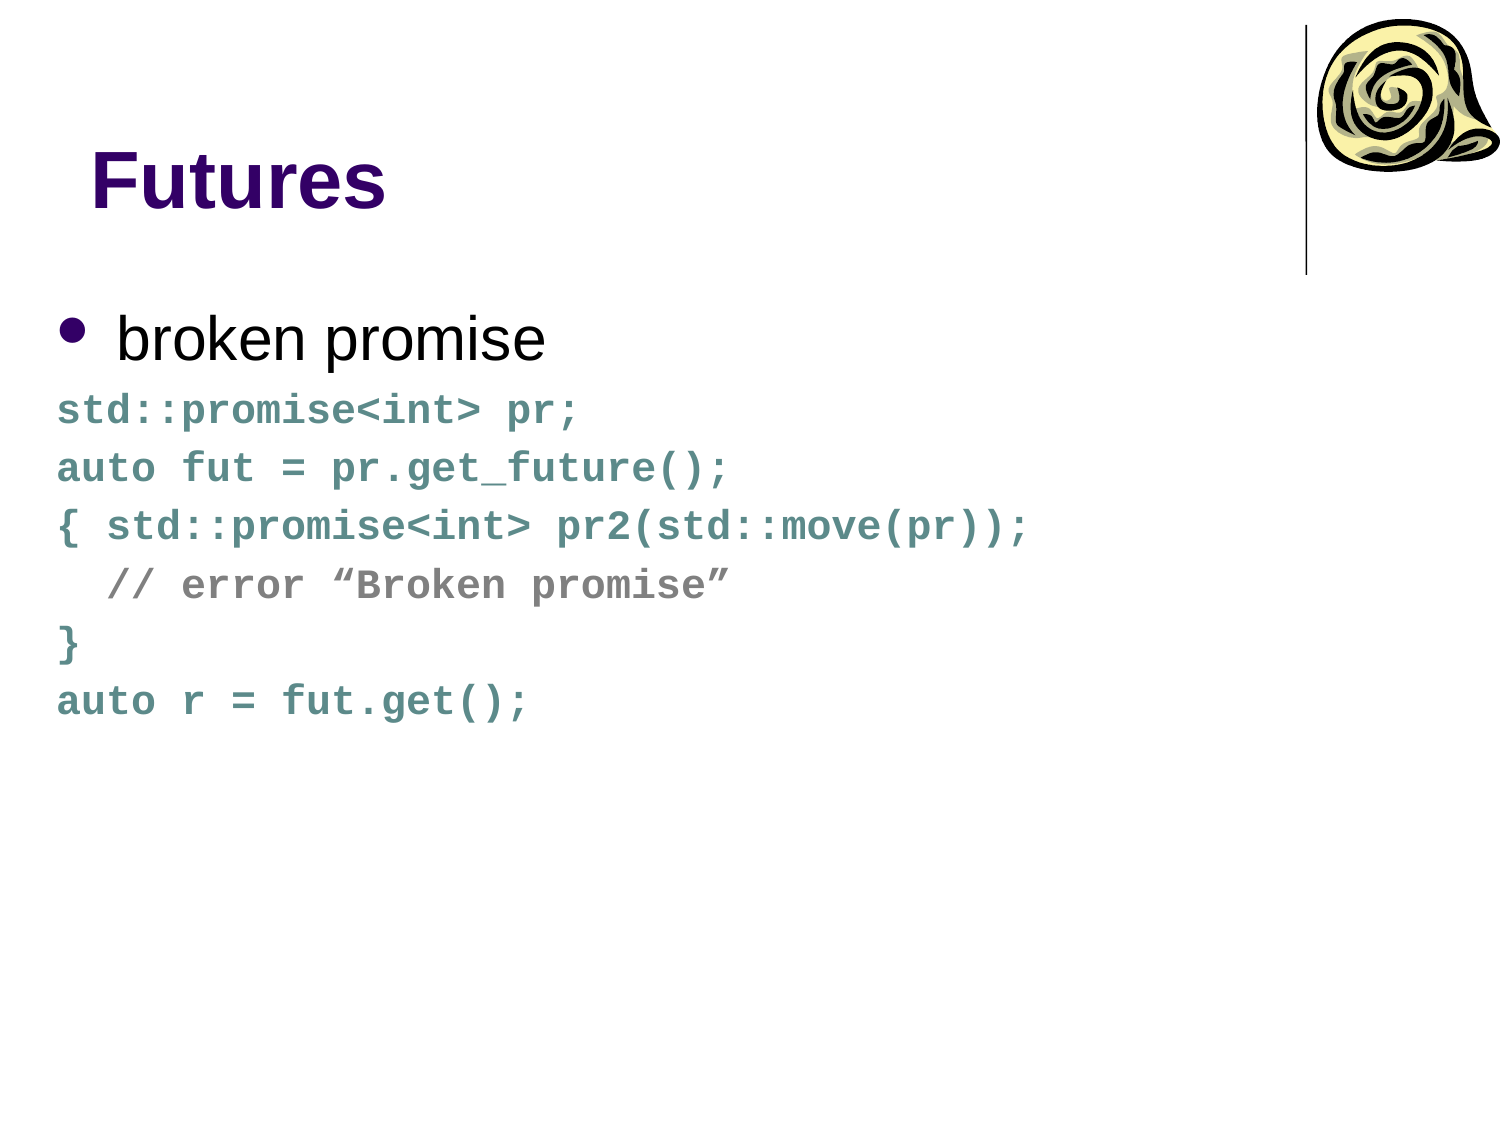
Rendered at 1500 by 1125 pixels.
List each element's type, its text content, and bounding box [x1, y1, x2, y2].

text_box broken promise std::promise<int> pr; auto fut = pr.get_future(); { std::promise<int> pr2(std::move(pr)); // error “Broken promise” } auto r = fut.get(); [41, 290, 1093, 799]
title Futures [74, 19, 1313, 233]
